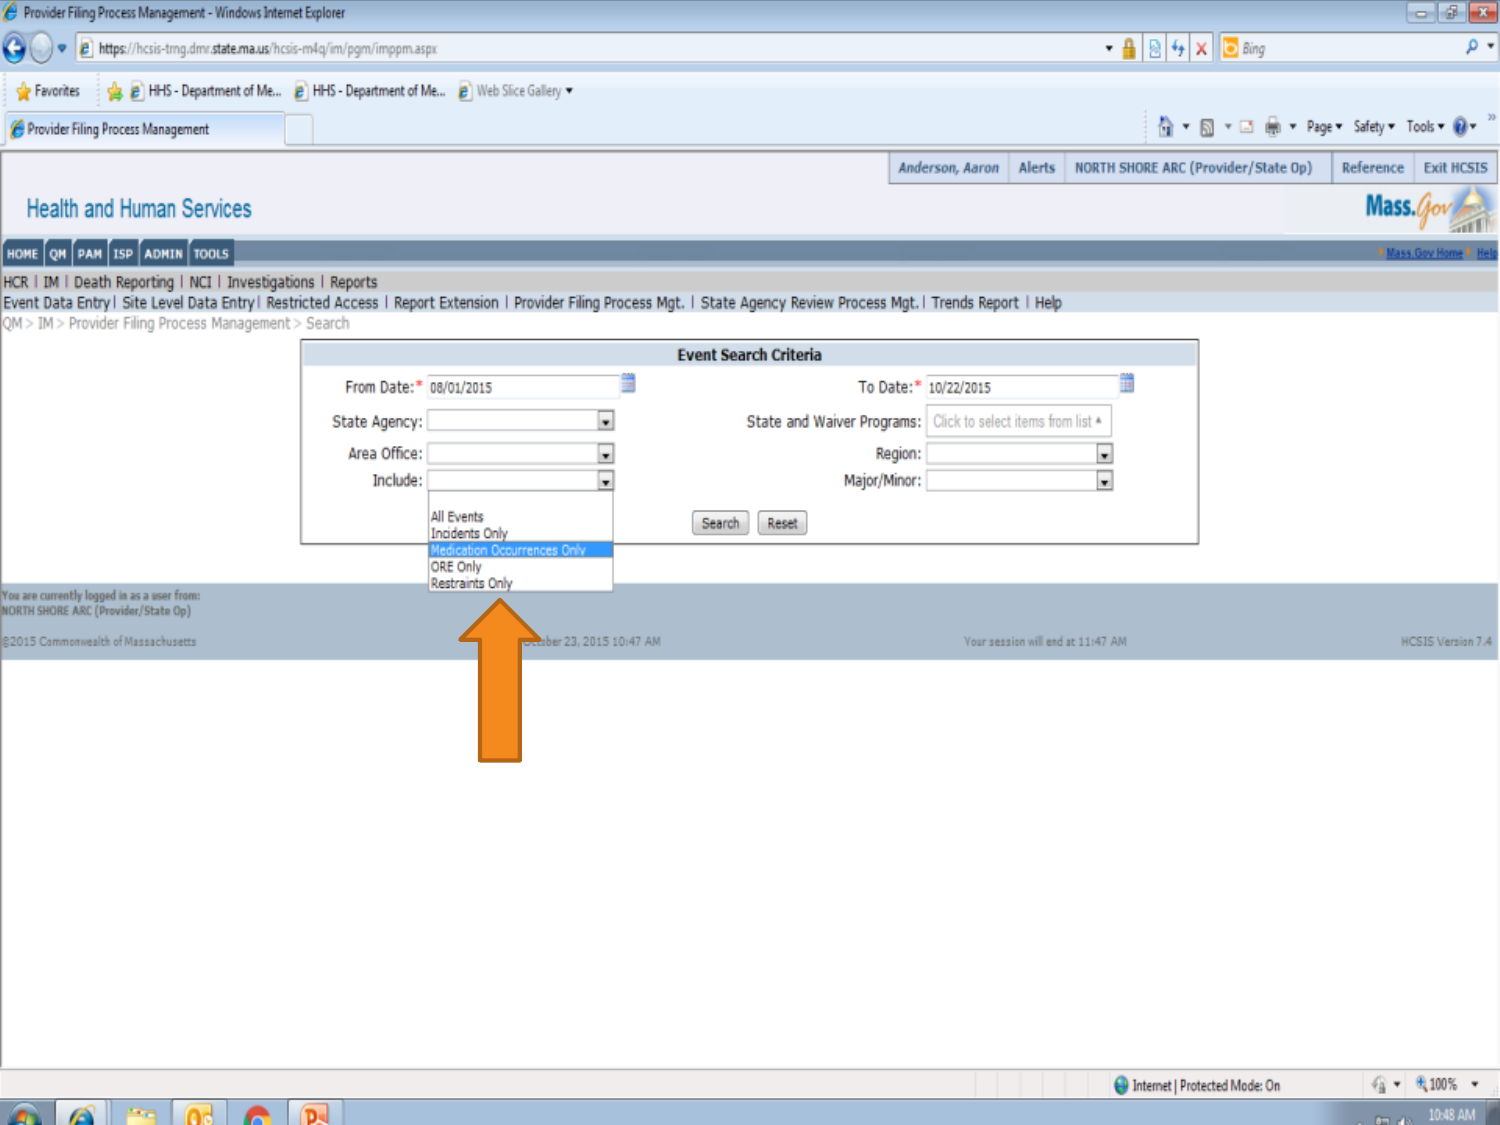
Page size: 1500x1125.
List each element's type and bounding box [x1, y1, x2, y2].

list [0, 0, 1500, 1125]
